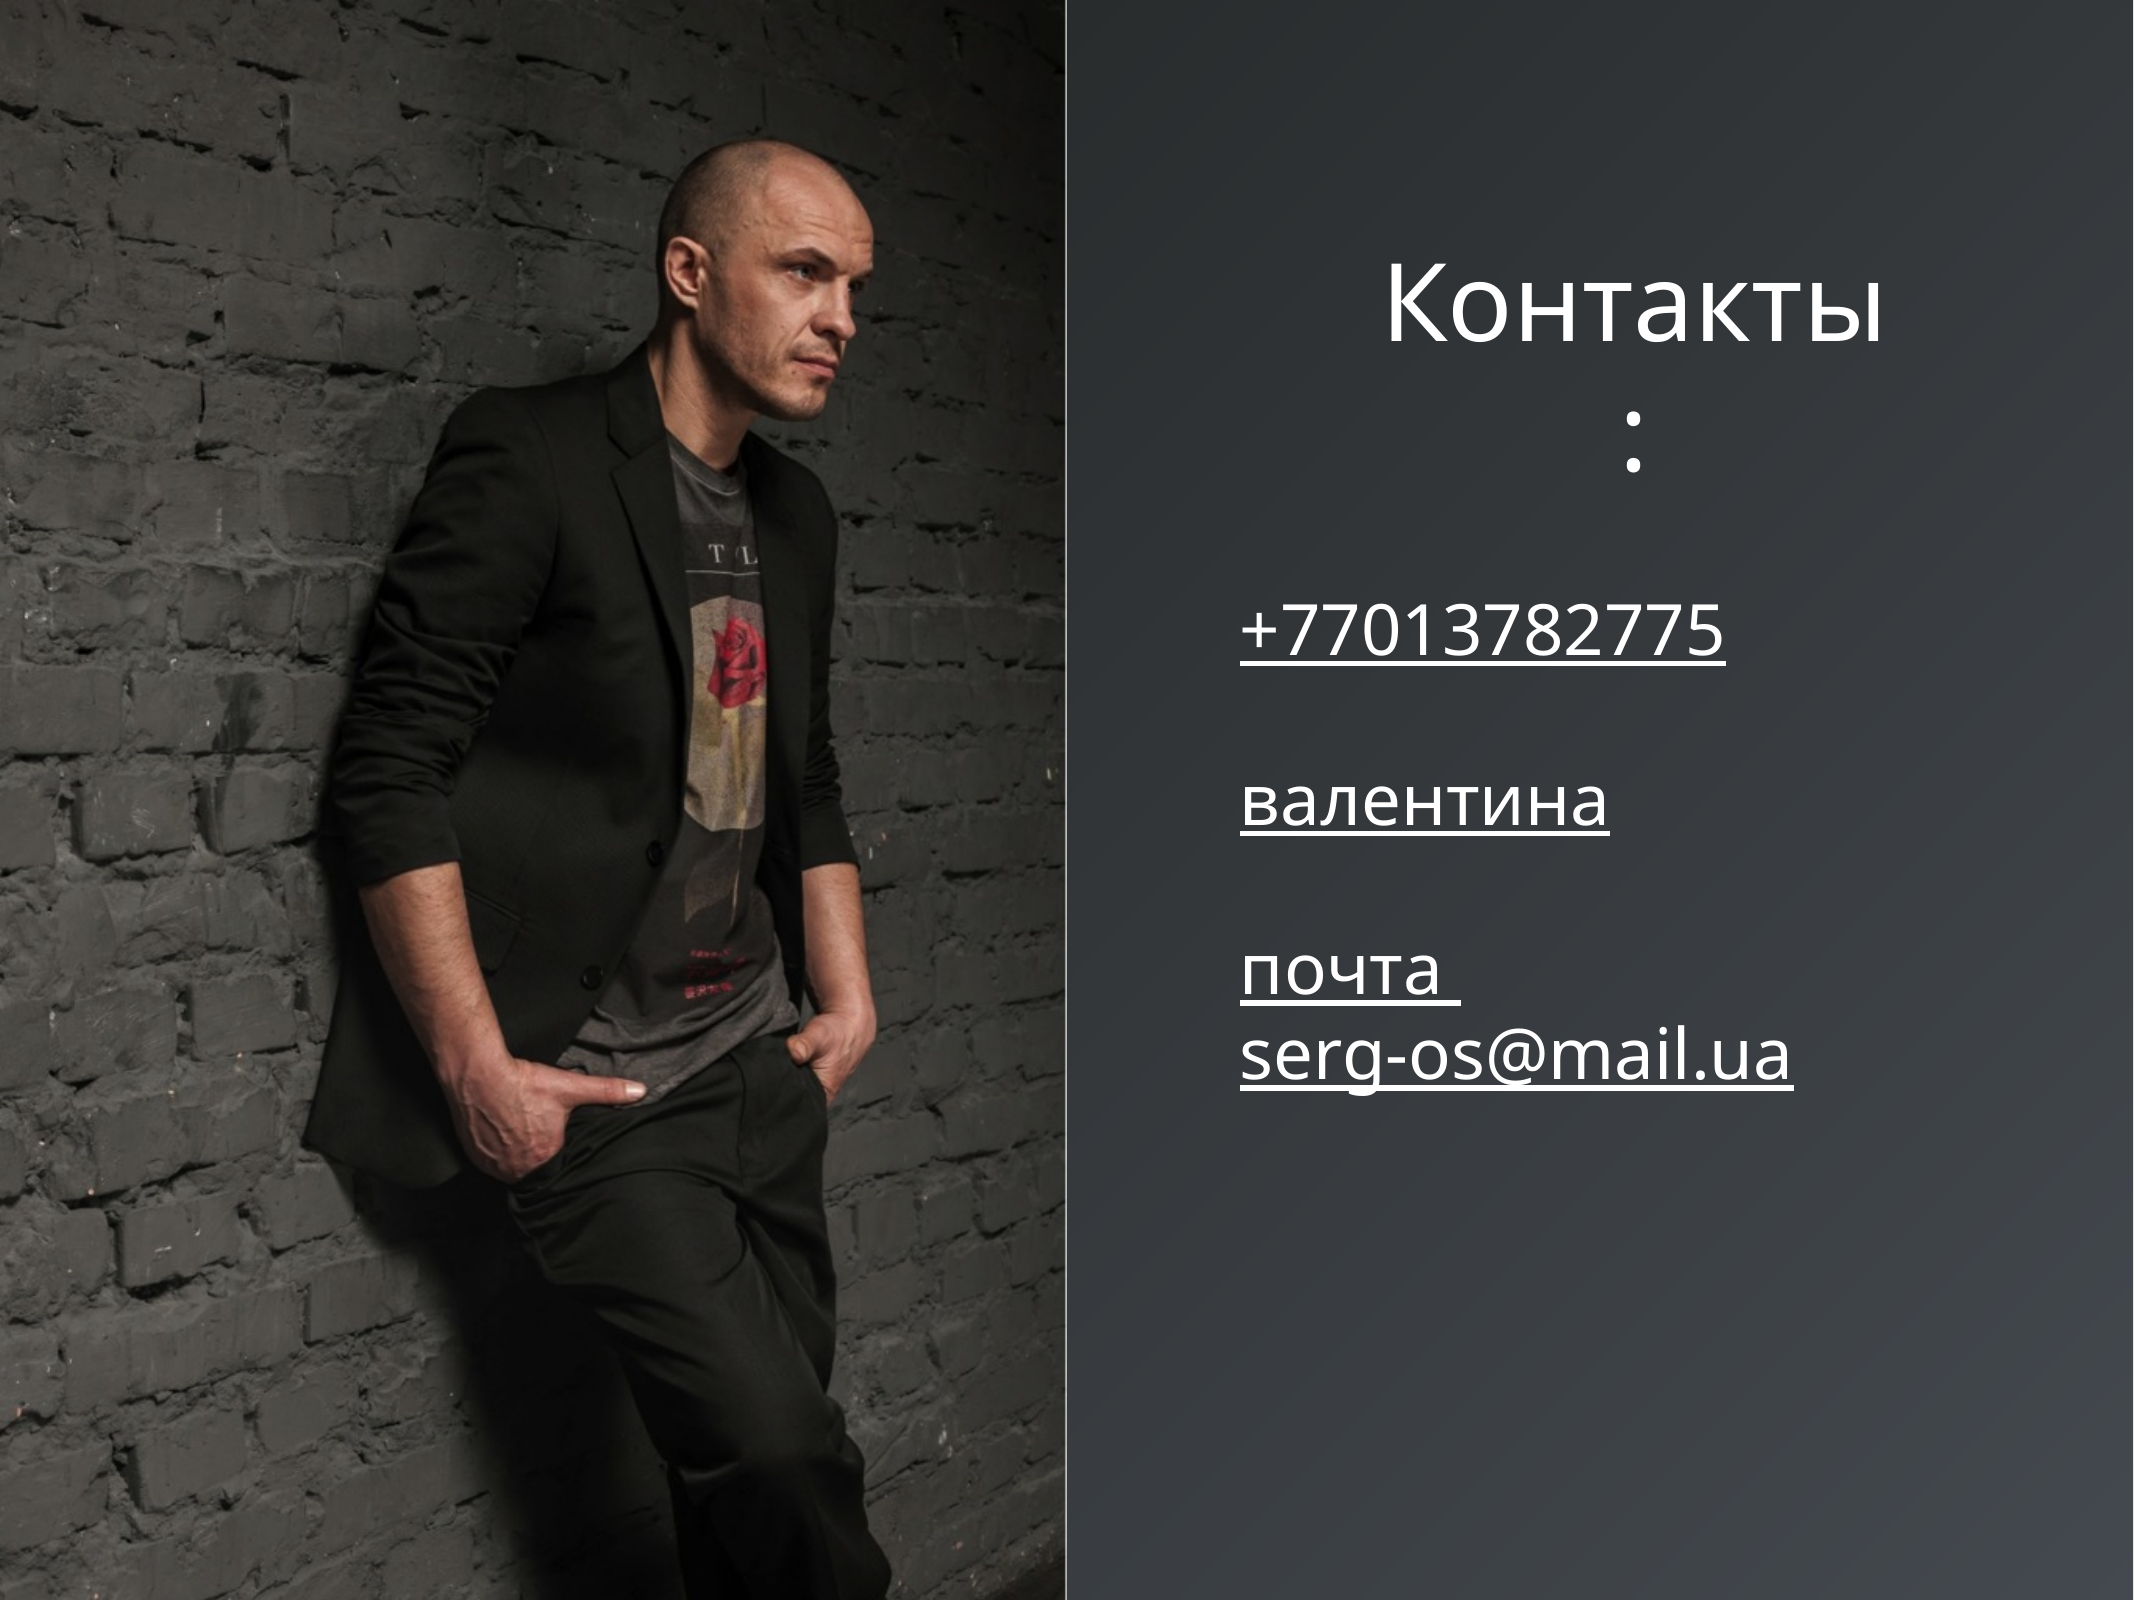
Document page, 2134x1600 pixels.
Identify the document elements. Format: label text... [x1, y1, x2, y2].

picture [0, 0, 1068, 1600]
title Контакты: [1370, 331, 1899, 493]
list +77013782775 валентина почта serg-os@mail.ua [1240, 584, 2029, 1337]
